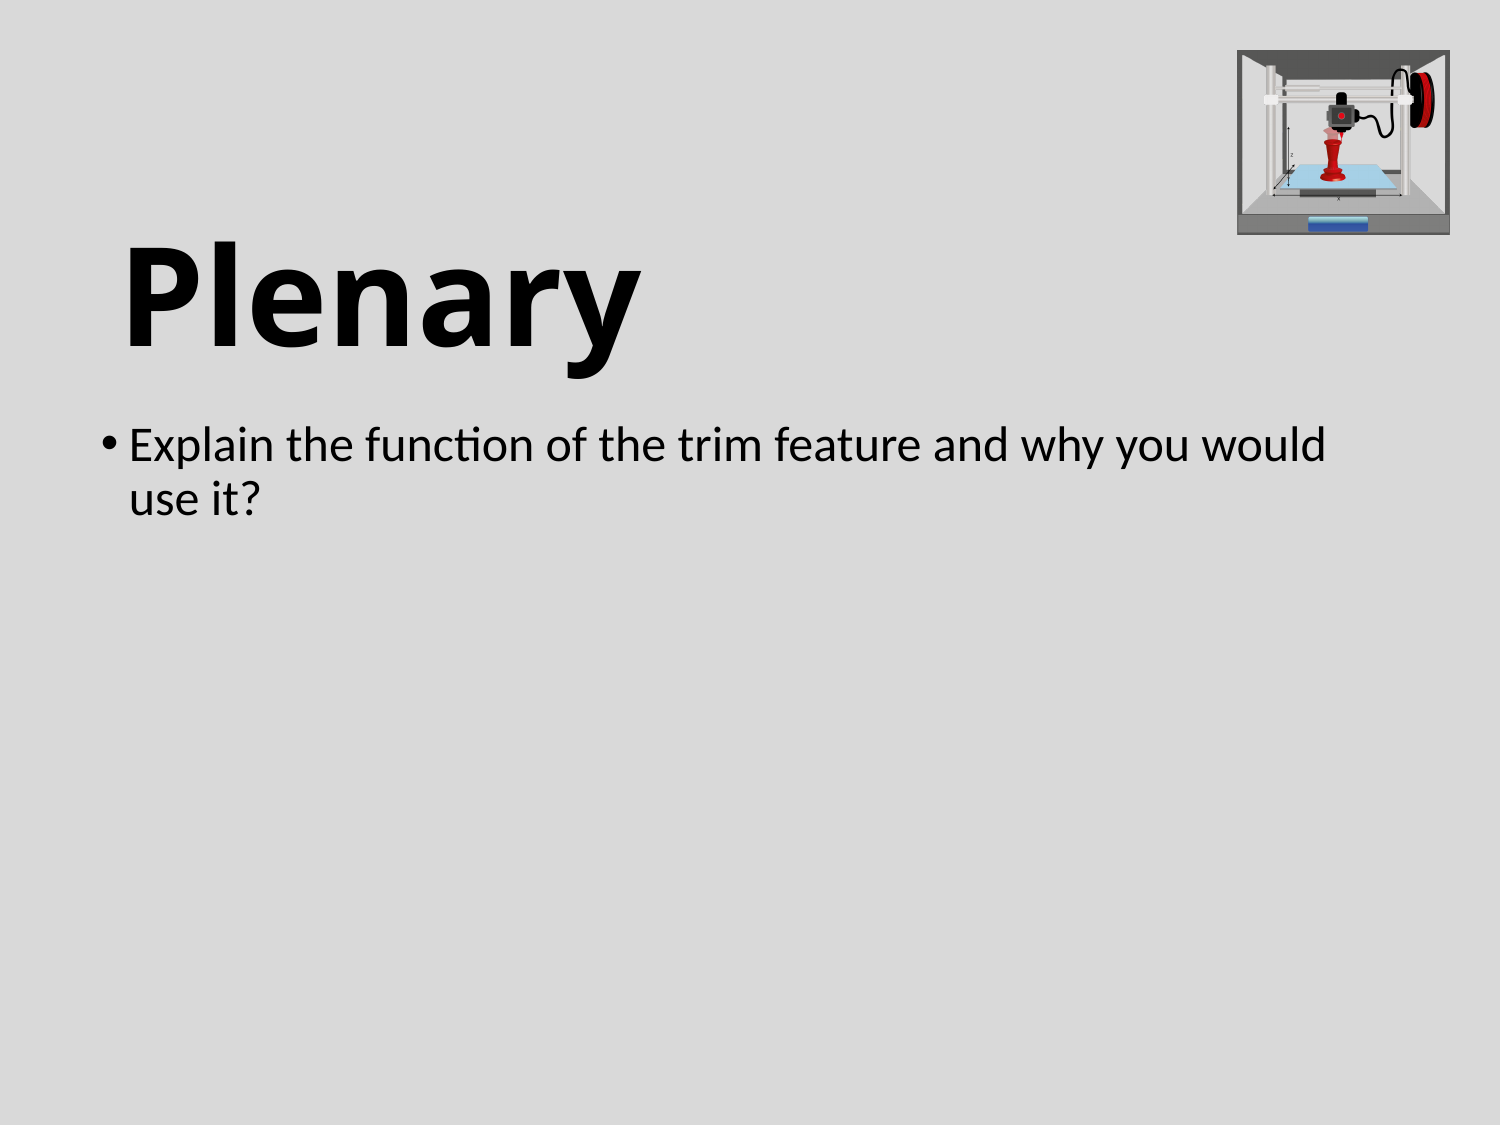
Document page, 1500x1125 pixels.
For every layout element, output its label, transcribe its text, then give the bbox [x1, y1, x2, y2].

picture [1237, 50, 1450, 235]
list Explain the function of the trim feature and why you would use it? [85, 411, 1380, 1125]
title Plenary [103, 193, 1397, 412]
